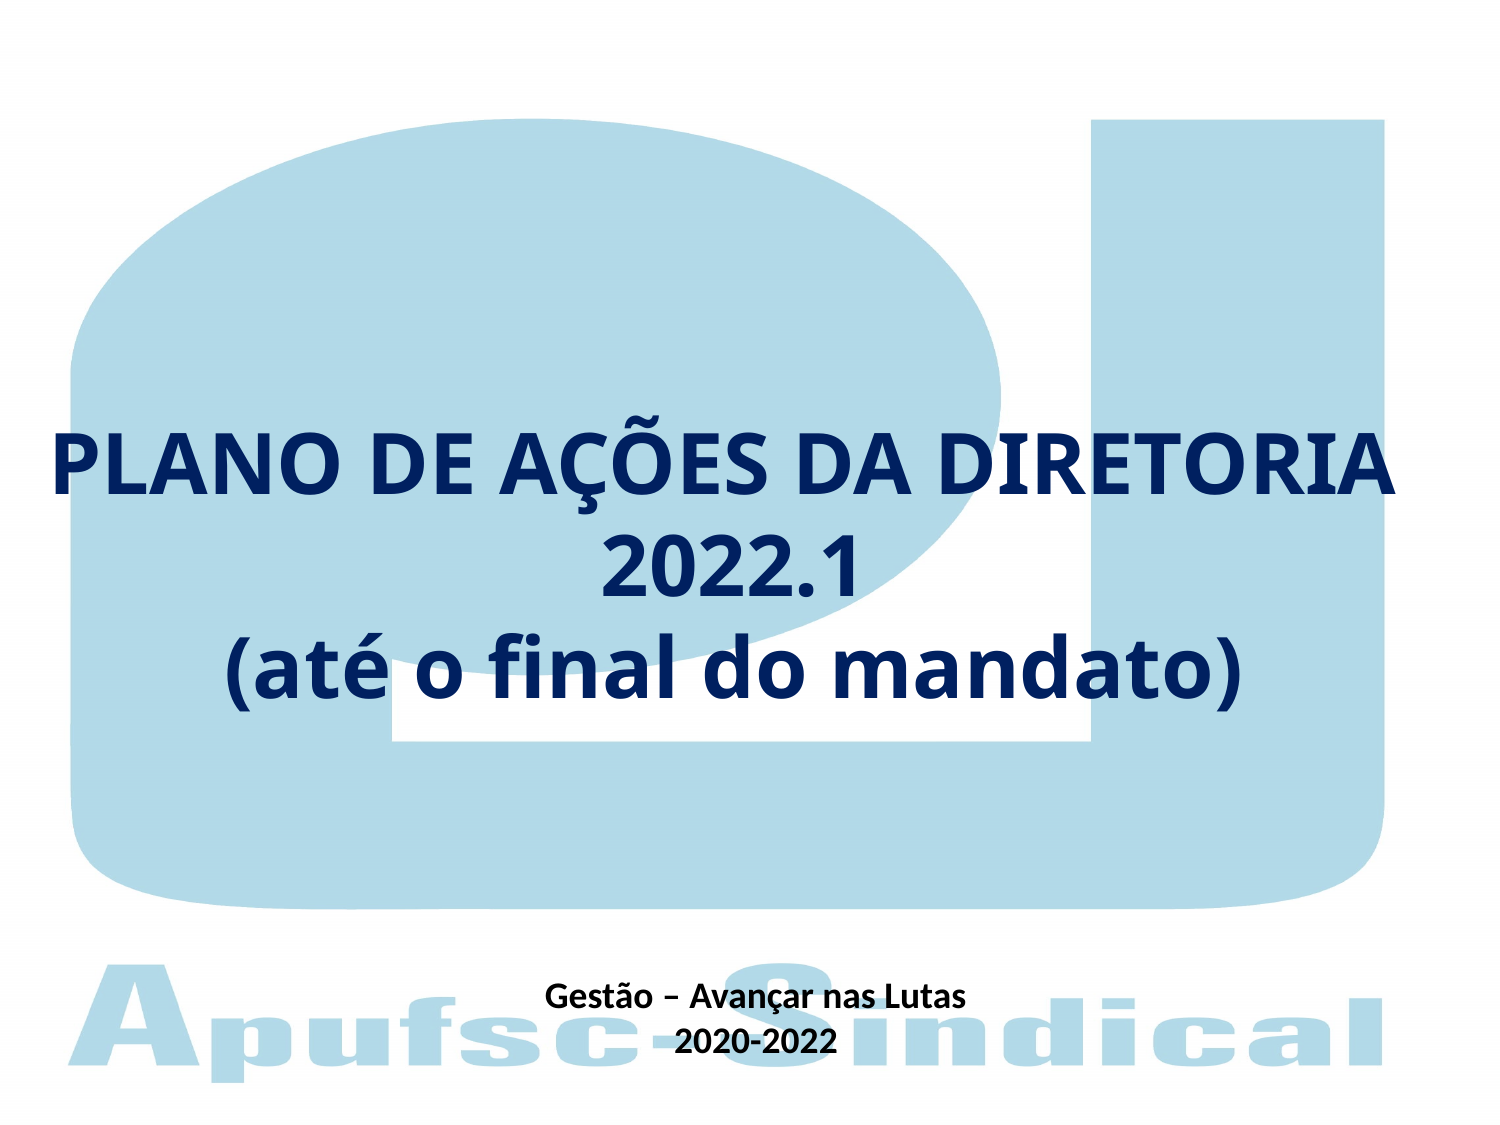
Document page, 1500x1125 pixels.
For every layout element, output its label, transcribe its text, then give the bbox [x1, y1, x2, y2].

title PLANO DE AÇÕES DA DIRETORIA 2022.1 (até o final do mandato) [29, 367, 1439, 758]
text_box Gestão – Avançar nas Lutas 2020-2022 [501, 964, 1010, 1069]
